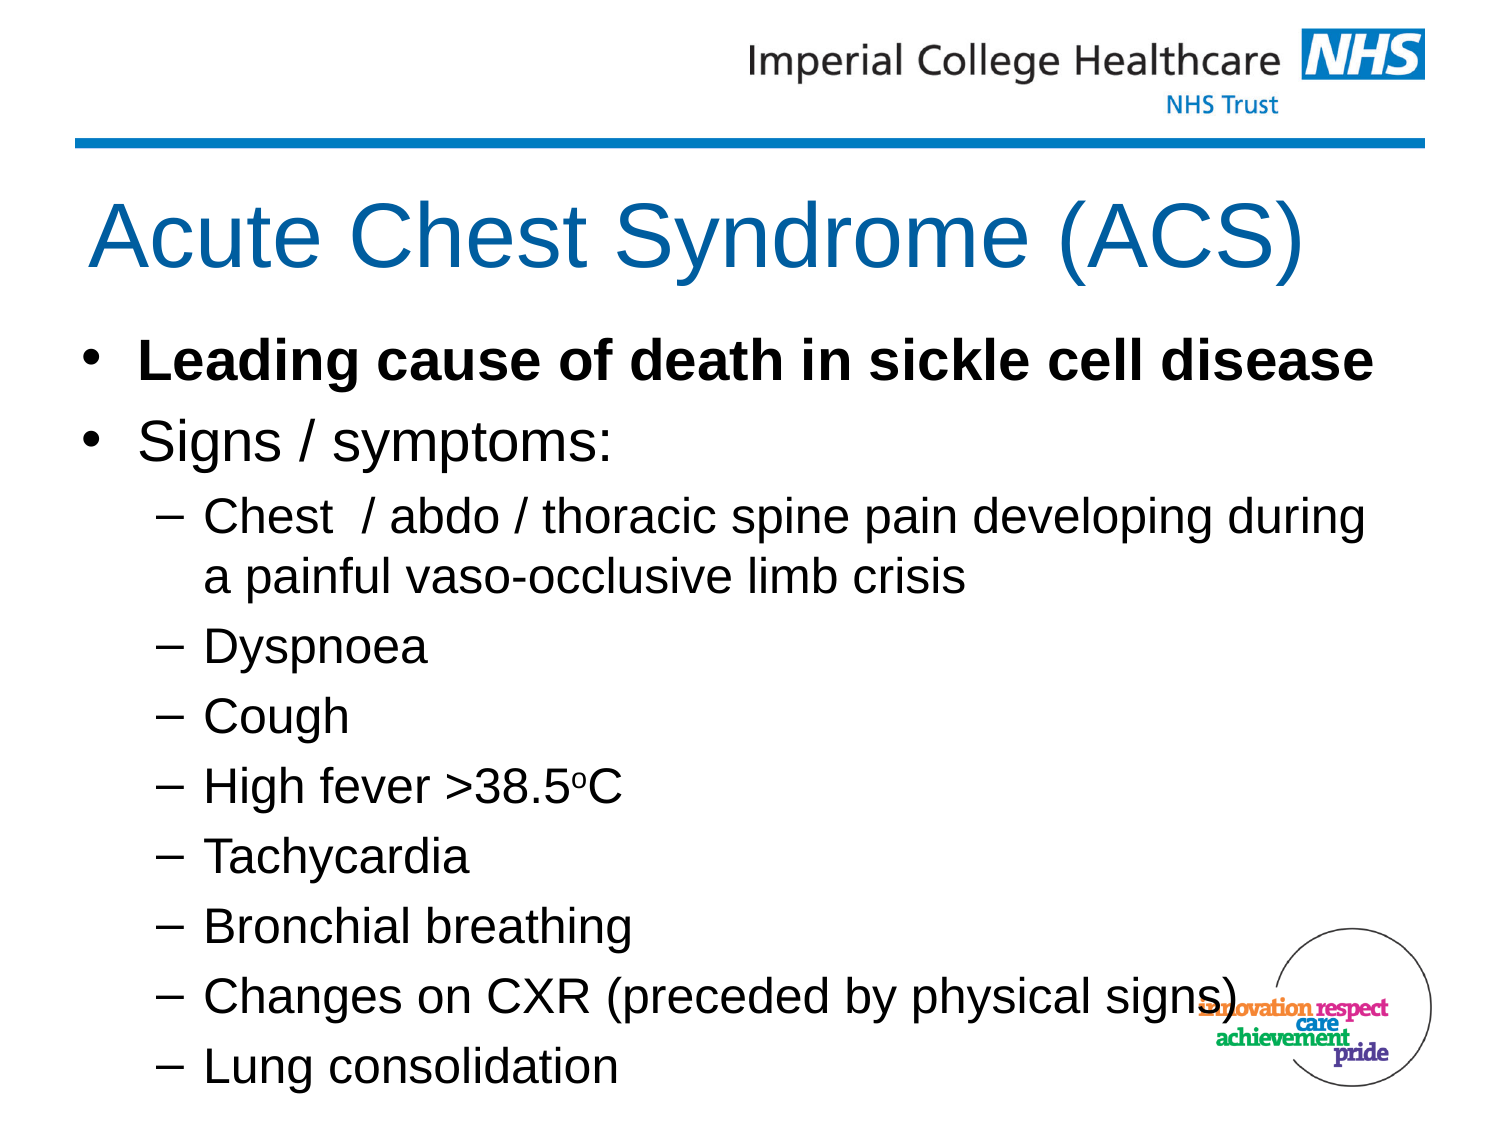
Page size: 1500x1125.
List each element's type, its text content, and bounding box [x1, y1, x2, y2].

picture [1192, 924, 1438, 1100]
picture [75, 0, 1425, 157]
list Leading cause of death in sickle cell disease Signs / symptoms: Chest / abdo / thoracic spine pain developing during a painful vaso-occlusive limb crisis Dyspnoea Cough High fever >38.5oC Tachycardia Bronchial breathing Changes on CXR (preceded by physical signs) Lung consolidation [66, 314, 1417, 732]
title Acute Chest Syndrome (ACS) [73, 137, 1424, 325]
